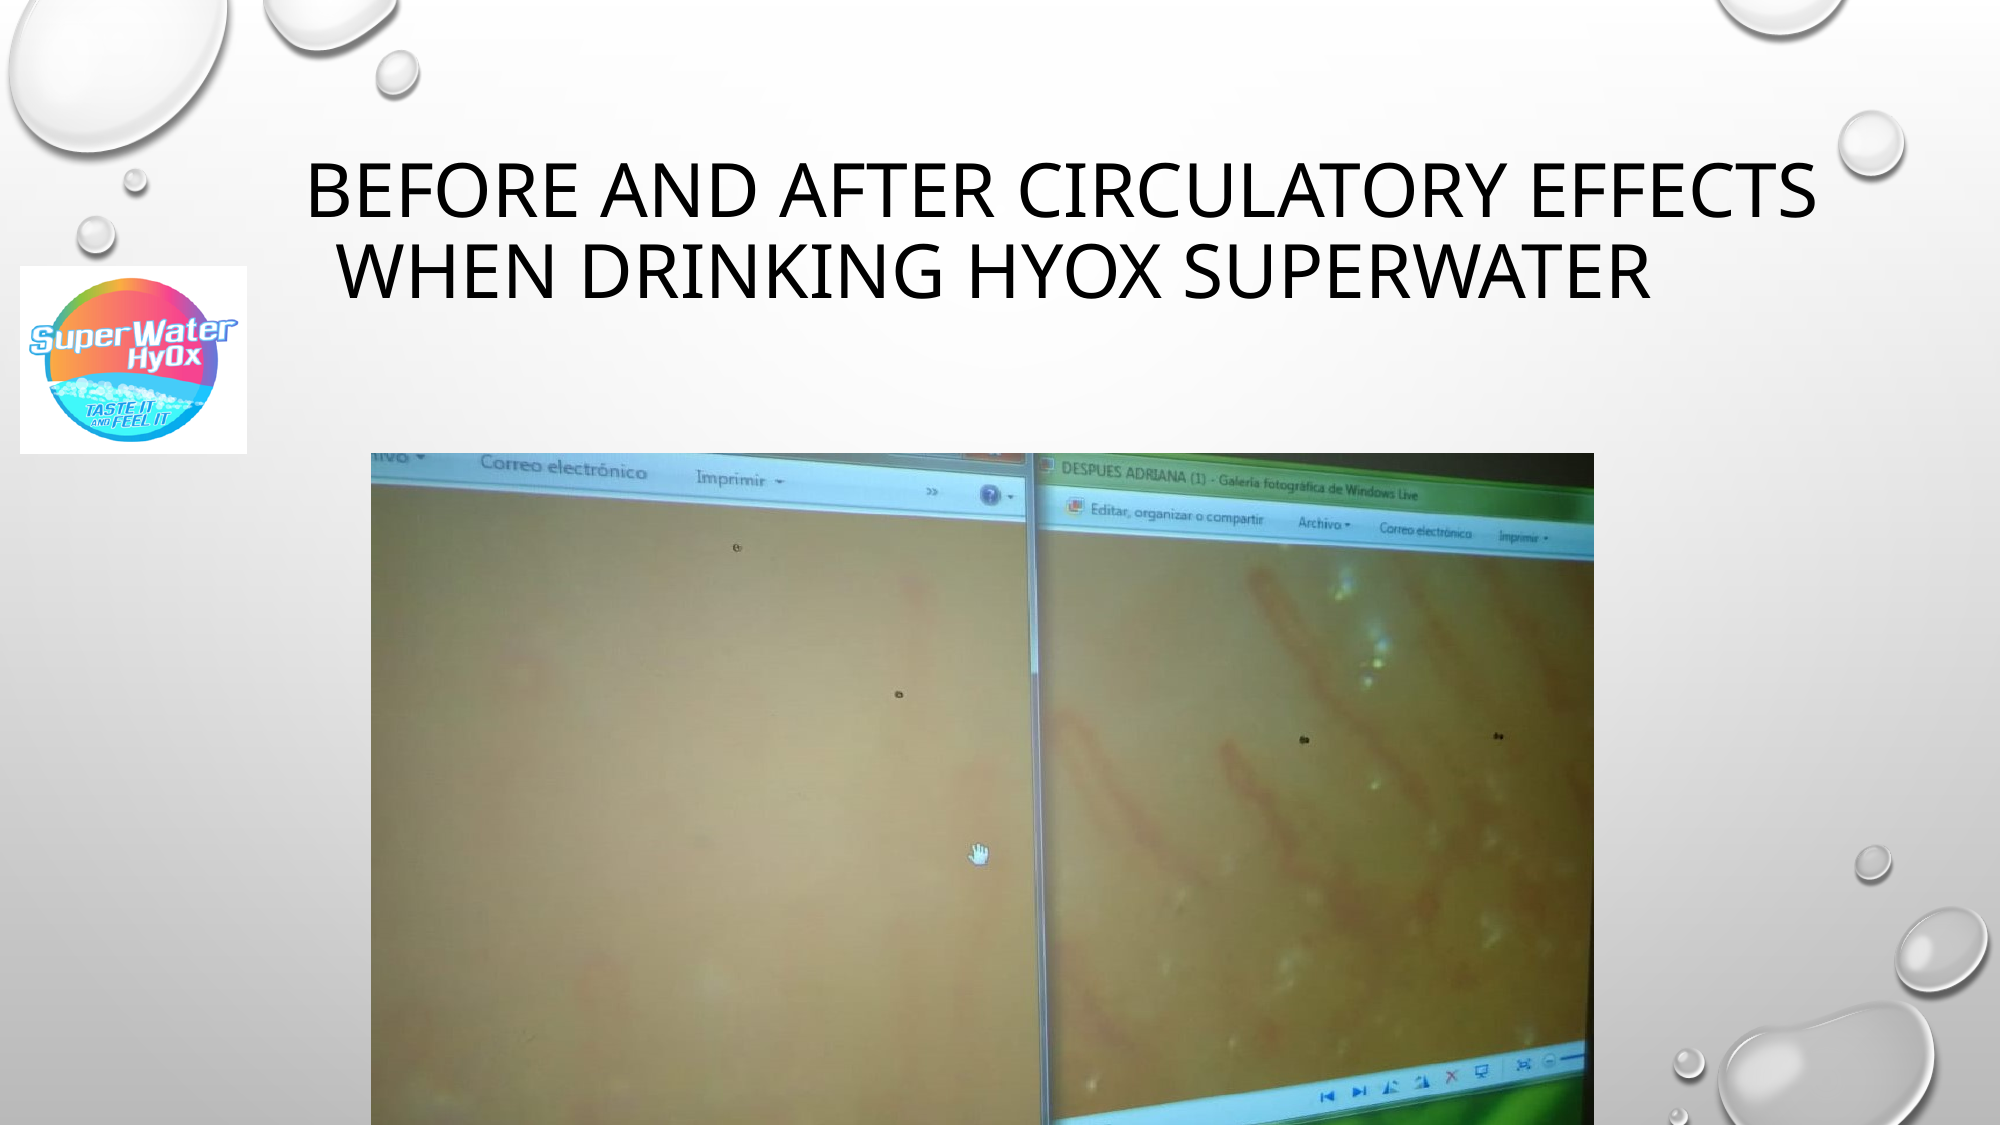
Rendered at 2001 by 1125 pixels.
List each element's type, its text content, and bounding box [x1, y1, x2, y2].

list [371, 452, 1594, 1125]
picture [0, 0, 2000, 1125]
title Before and after circulatory effects when drinking hyox superwater [138, 103, 1851, 364]
